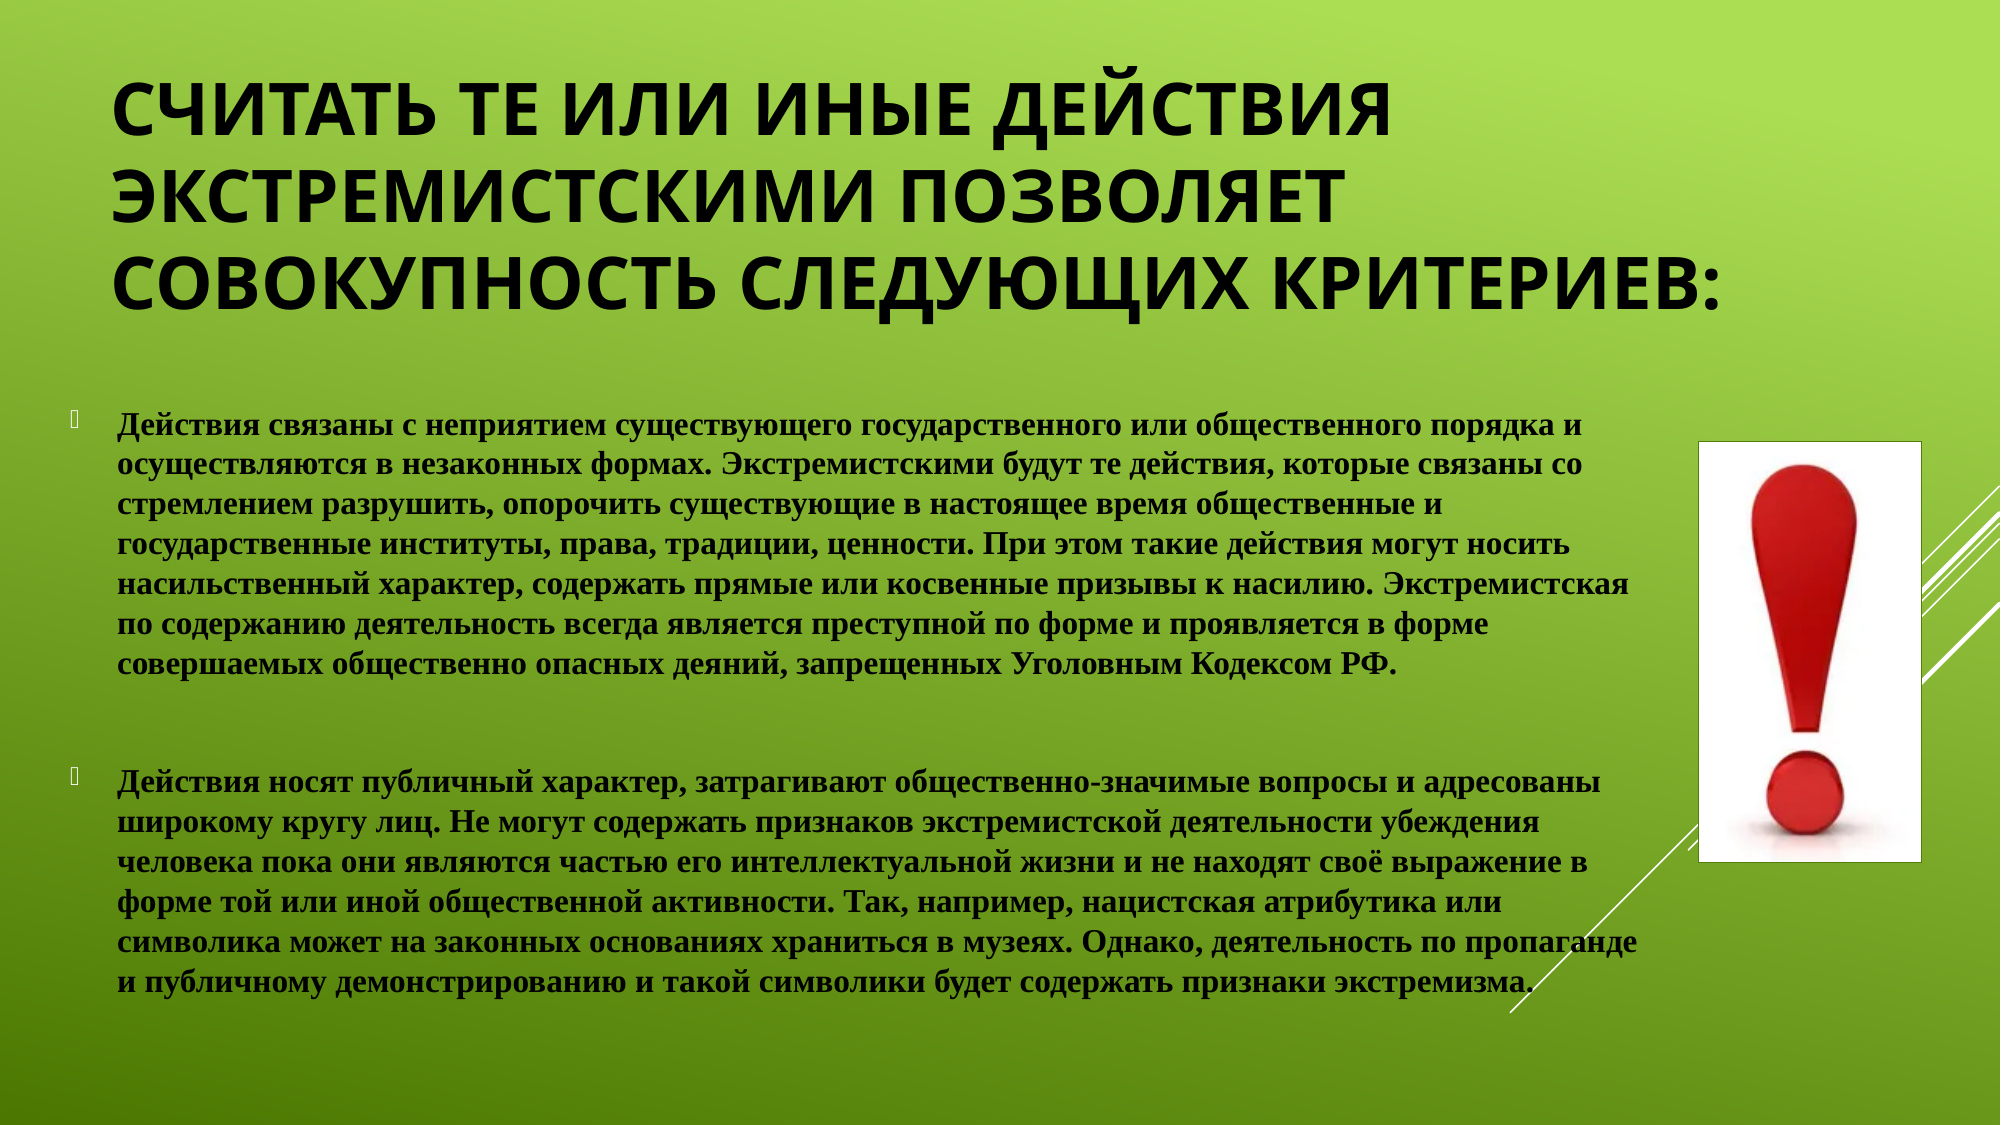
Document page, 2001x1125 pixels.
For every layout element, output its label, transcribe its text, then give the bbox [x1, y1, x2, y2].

title Считать те или иные действия экстремистскими позволяет совокупность следующих критериев: [95, 54, 1811, 332]
list Действия связаны с неприятием существующего государственного или общественного порядка и осуществляются в незаконных формах. Экстремистскими будут те действия, которые связаны со стремлением разрушить, опорочить существующие в настоящее время общественные и государственные институты, права, традиции, ценности. При этом такие действия могут носить насильственный характер, содержать прямые или косвенные призывы к насилию. Экстремистская по содержанию деятельность всегда является преступной по форме и проявляется в форме совершаемых общественно опасных деяний, запрещенных Уголовным Кодексом РФ. Действия носят публичный характер, затрагивают общественно-значимые вопросы и адресованы широкому кругу лиц. Не могут содержать признаков экстремистской деятельности убеждения человека пока они являются частью его интеллектуальной жизни и не находят своё выражение в форме той или иной общественной активности. Так, например, нацистская атрибутика или символика может на законных основаниях храниться в музеях. Однако, деятельность по пропаганде и публичному демонстрированию и такой символики будет содержать признаки экстремизма. [55, 293, 1666, 1107]
picture [1698, 441, 1923, 864]
